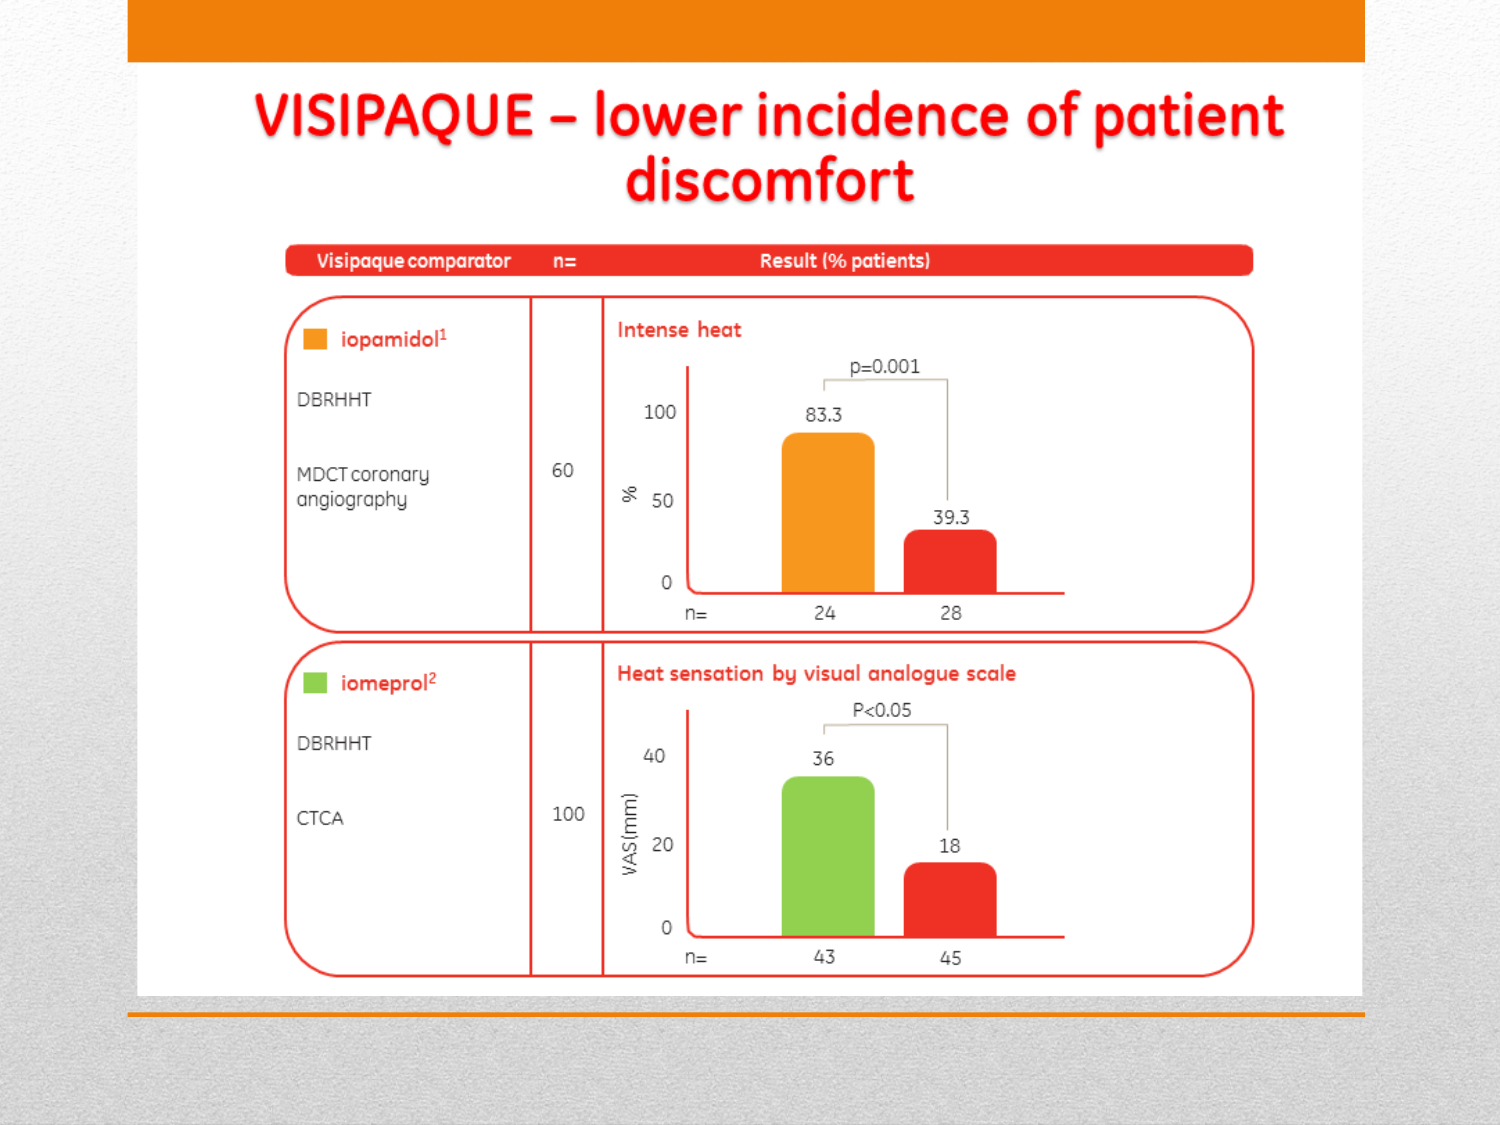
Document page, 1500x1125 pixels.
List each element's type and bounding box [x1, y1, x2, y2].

picture [136, 62, 1364, 997]
